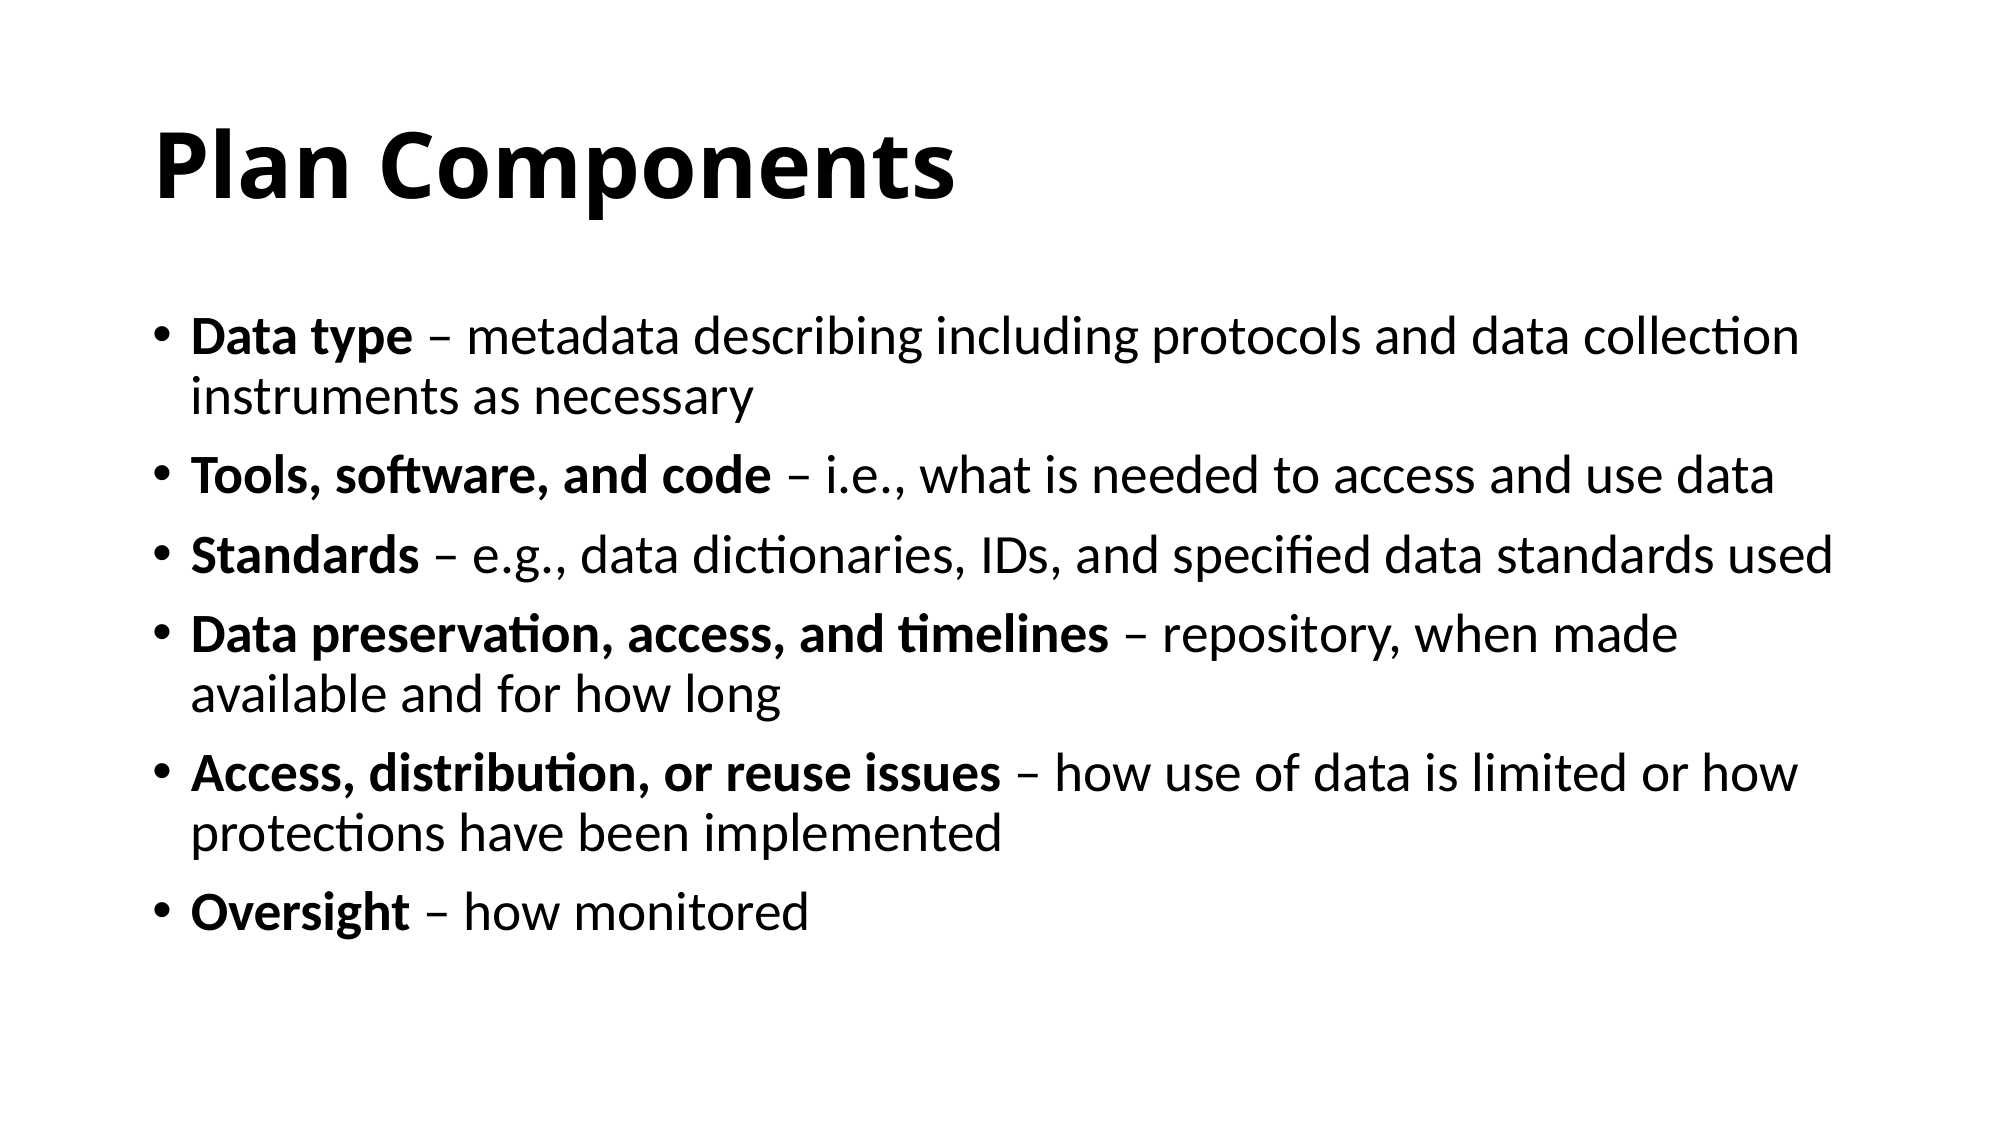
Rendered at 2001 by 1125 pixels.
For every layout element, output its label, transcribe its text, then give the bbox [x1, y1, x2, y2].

list Data type – metadata describing including protocols and data collection instruments as necessary Tools, software, and code – i.e., what is needed to access and use data Standards – e.g., data dictionaries, IDs, and specified data standards used Data preservation, access, and timelines – repository, when made available and for how long Access, distribution, or reuse issues – how use of data is limited or how protections have been implemented Oversight – how monitored [137, 299, 1863, 1014]
title Plan Components [137, 59, 1863, 278]
